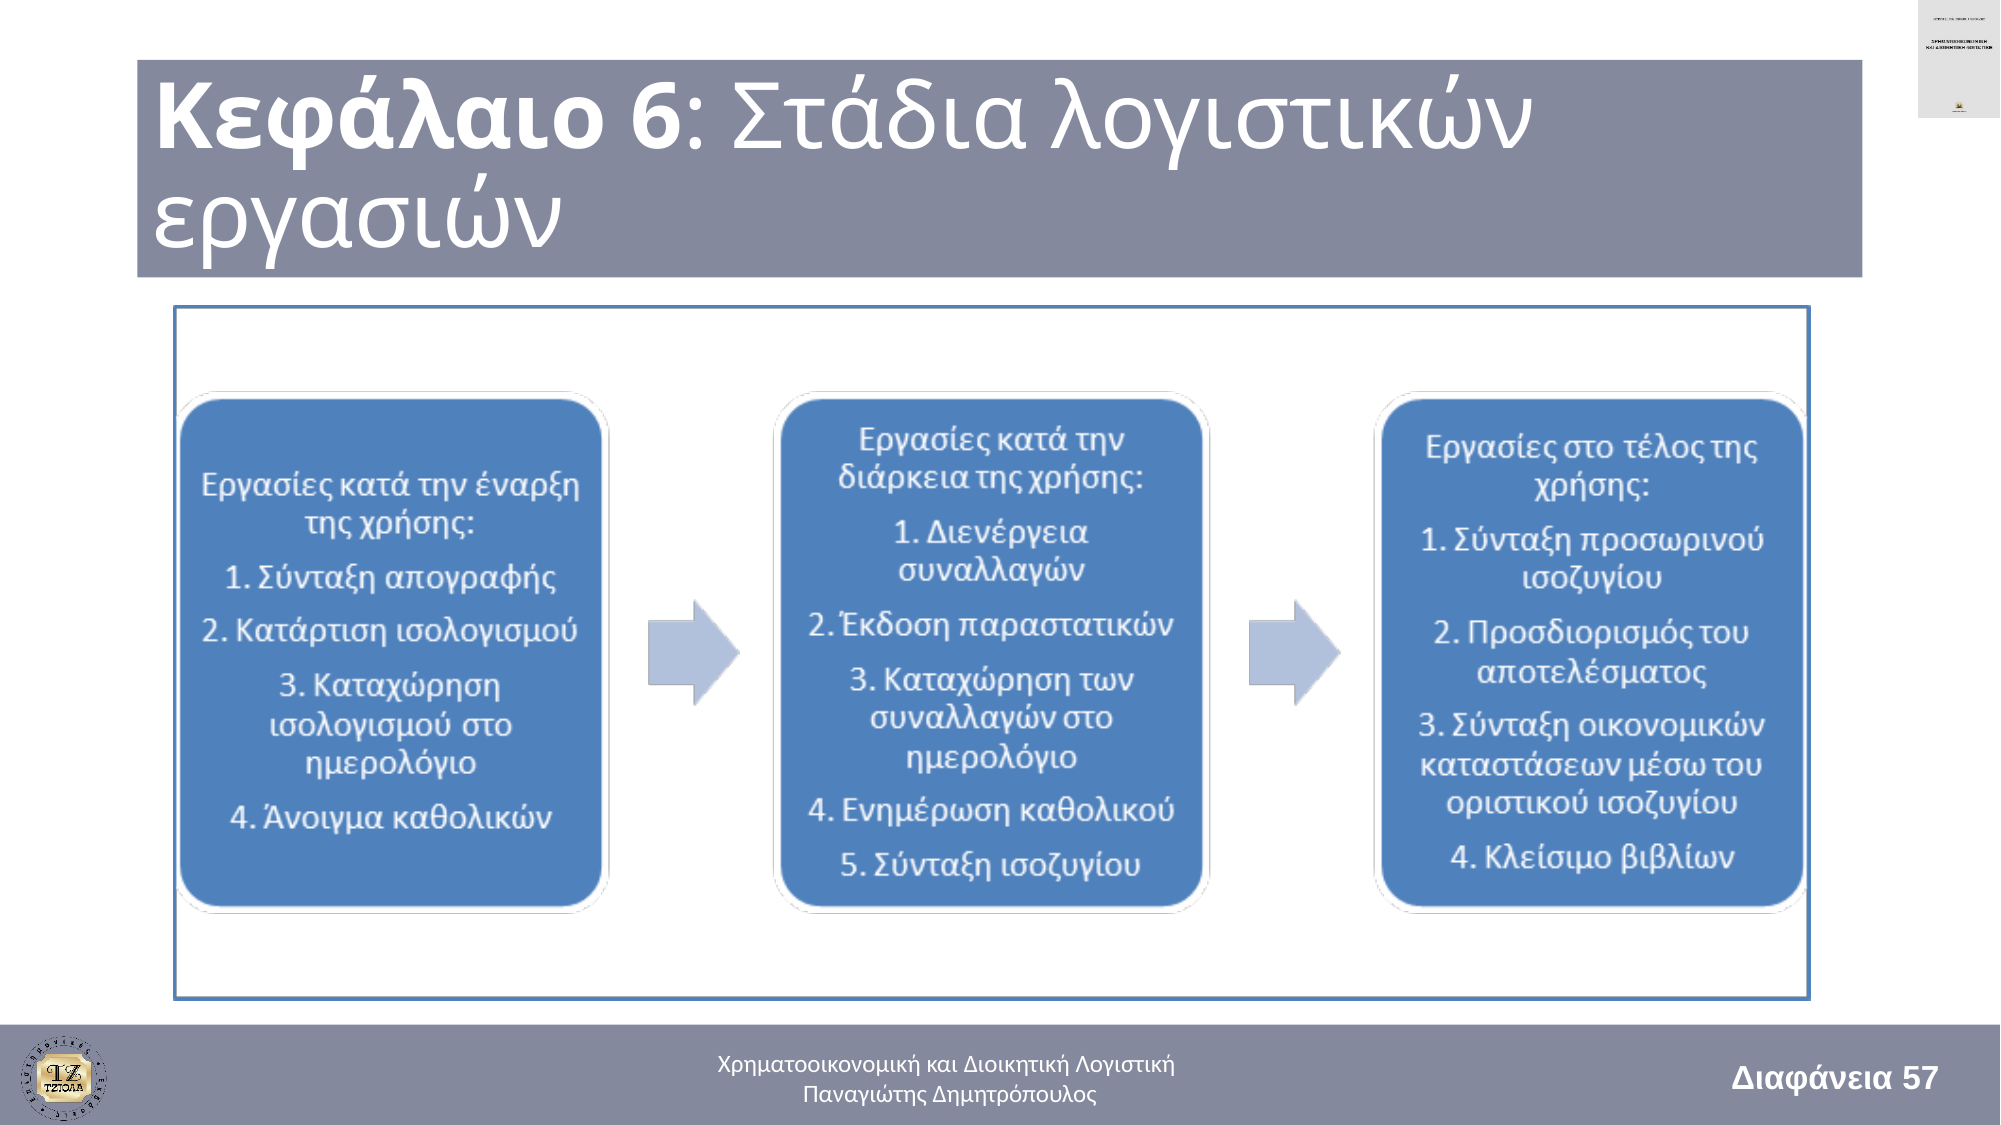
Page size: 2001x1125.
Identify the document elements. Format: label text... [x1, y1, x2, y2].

text_box [0, 1024, 2000, 1125]
text_box Χρηματοοικονομική και Διοικητική Λογιστική Παναγιώτης Δημητρόπουλος [152, 1055, 1742, 1125]
text_box Διαφάνεια 57 [1644, 1048, 1954, 1125]
picture [18, 1035, 109, 1123]
title Κεφάλαιο 6: Στάδια λογιστικών εργασιών [137, 59, 1863, 278]
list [173, 305, 1812, 1001]
picture [1918, 0, 2000, 118]
